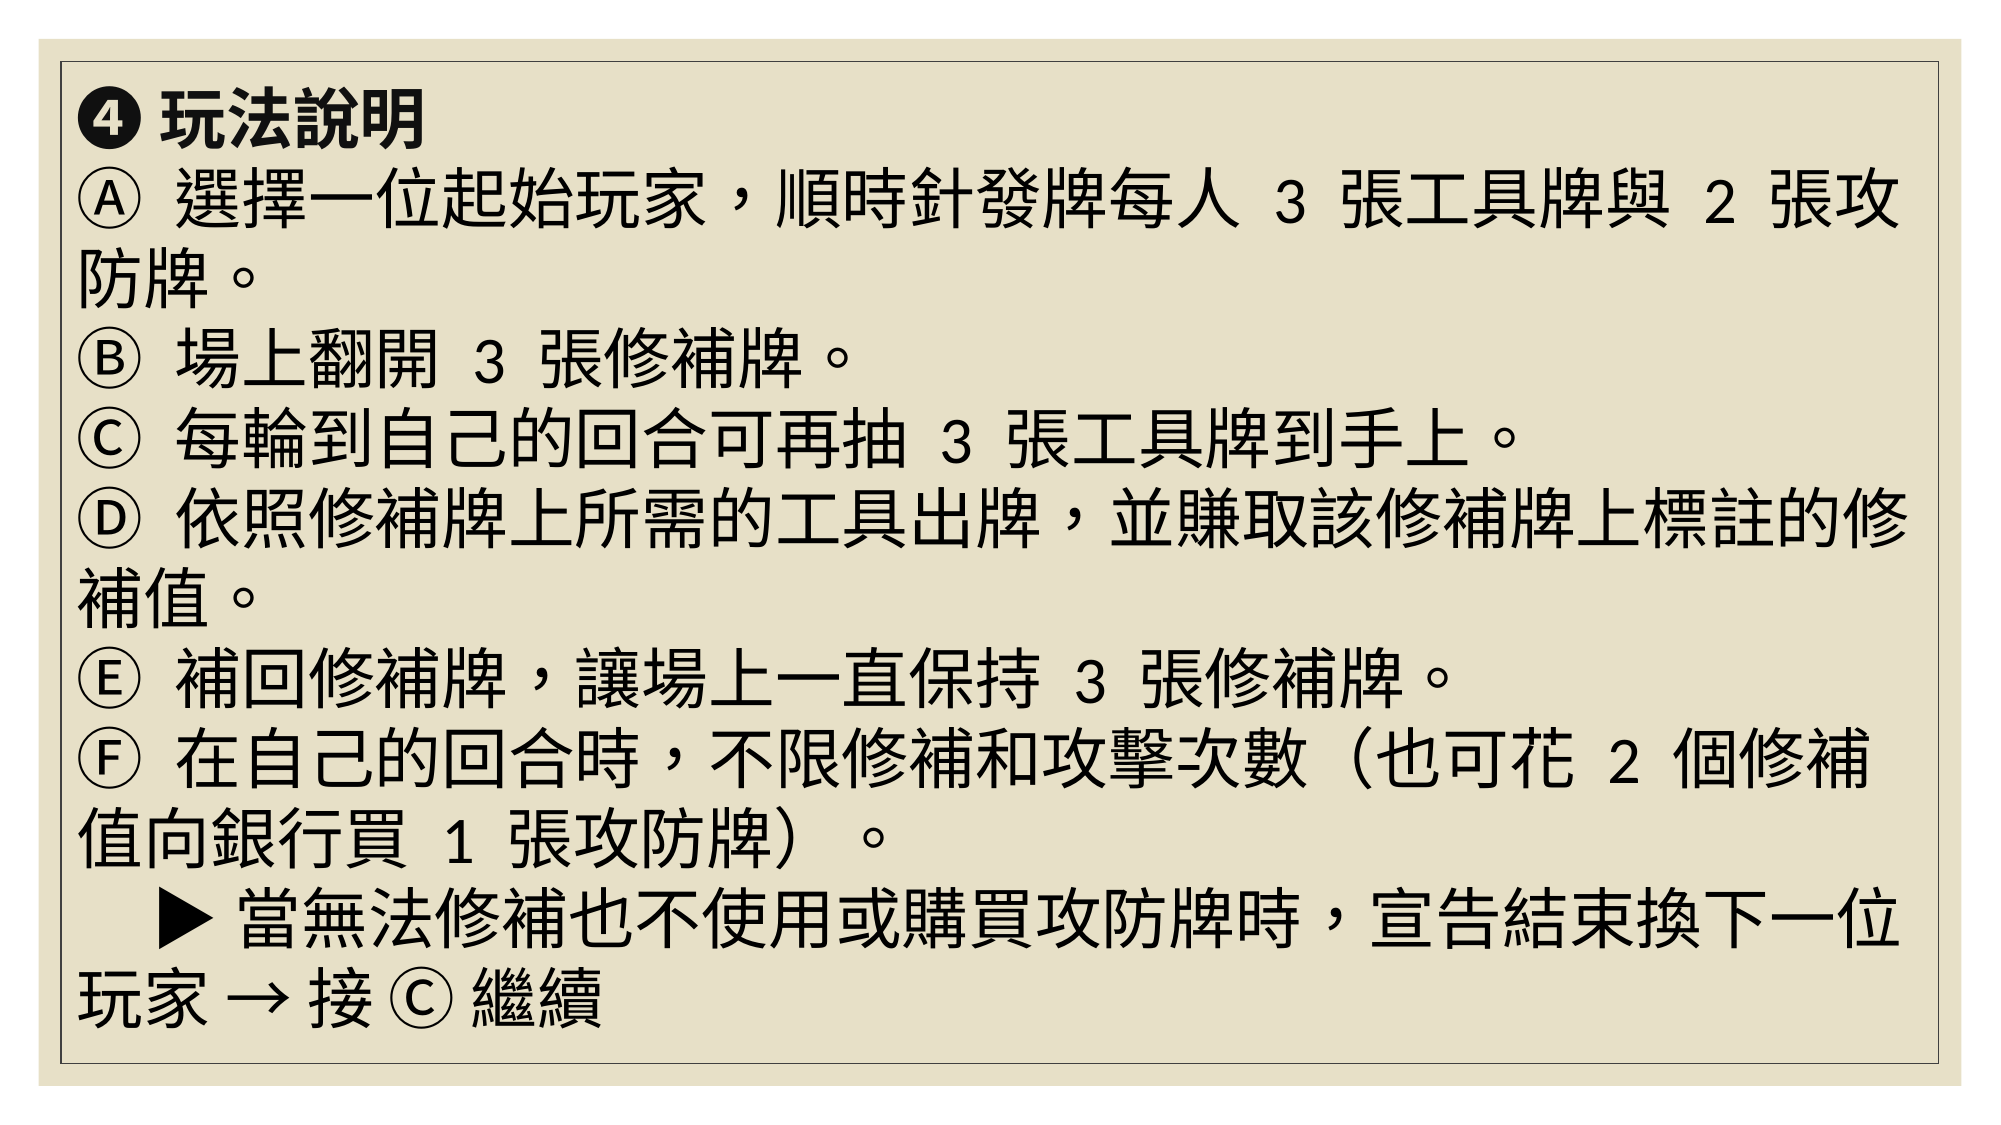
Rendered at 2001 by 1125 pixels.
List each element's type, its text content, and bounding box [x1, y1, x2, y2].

text_box ❹玩法說明 Ⓐ 選擇一位起始玩家，順時針發牌每人 3 張工具牌與 2 張攻防牌。 Ⓑ 場上翻開 3 張修補牌。 Ⓒ 每輪到自己的回合可再抽 3 張工具牌到手上。 Ⓓ 依照修補牌上所需的工具出牌，並賺取該修補牌上標註的修補值。 Ⓔ 補回修補牌，讓場上一直保持 3 張修補牌。 Ⓕ 在自己的回合時，不限修補和攻擊次數（也可花 2 個修補值向銀行買 1 張攻防牌）。 ▶當無法修補也不使用或購買攻防牌時，宣告結束換下一位玩家 → 接 Ⓒ 繼續 [62, 69, 1931, 1044]
